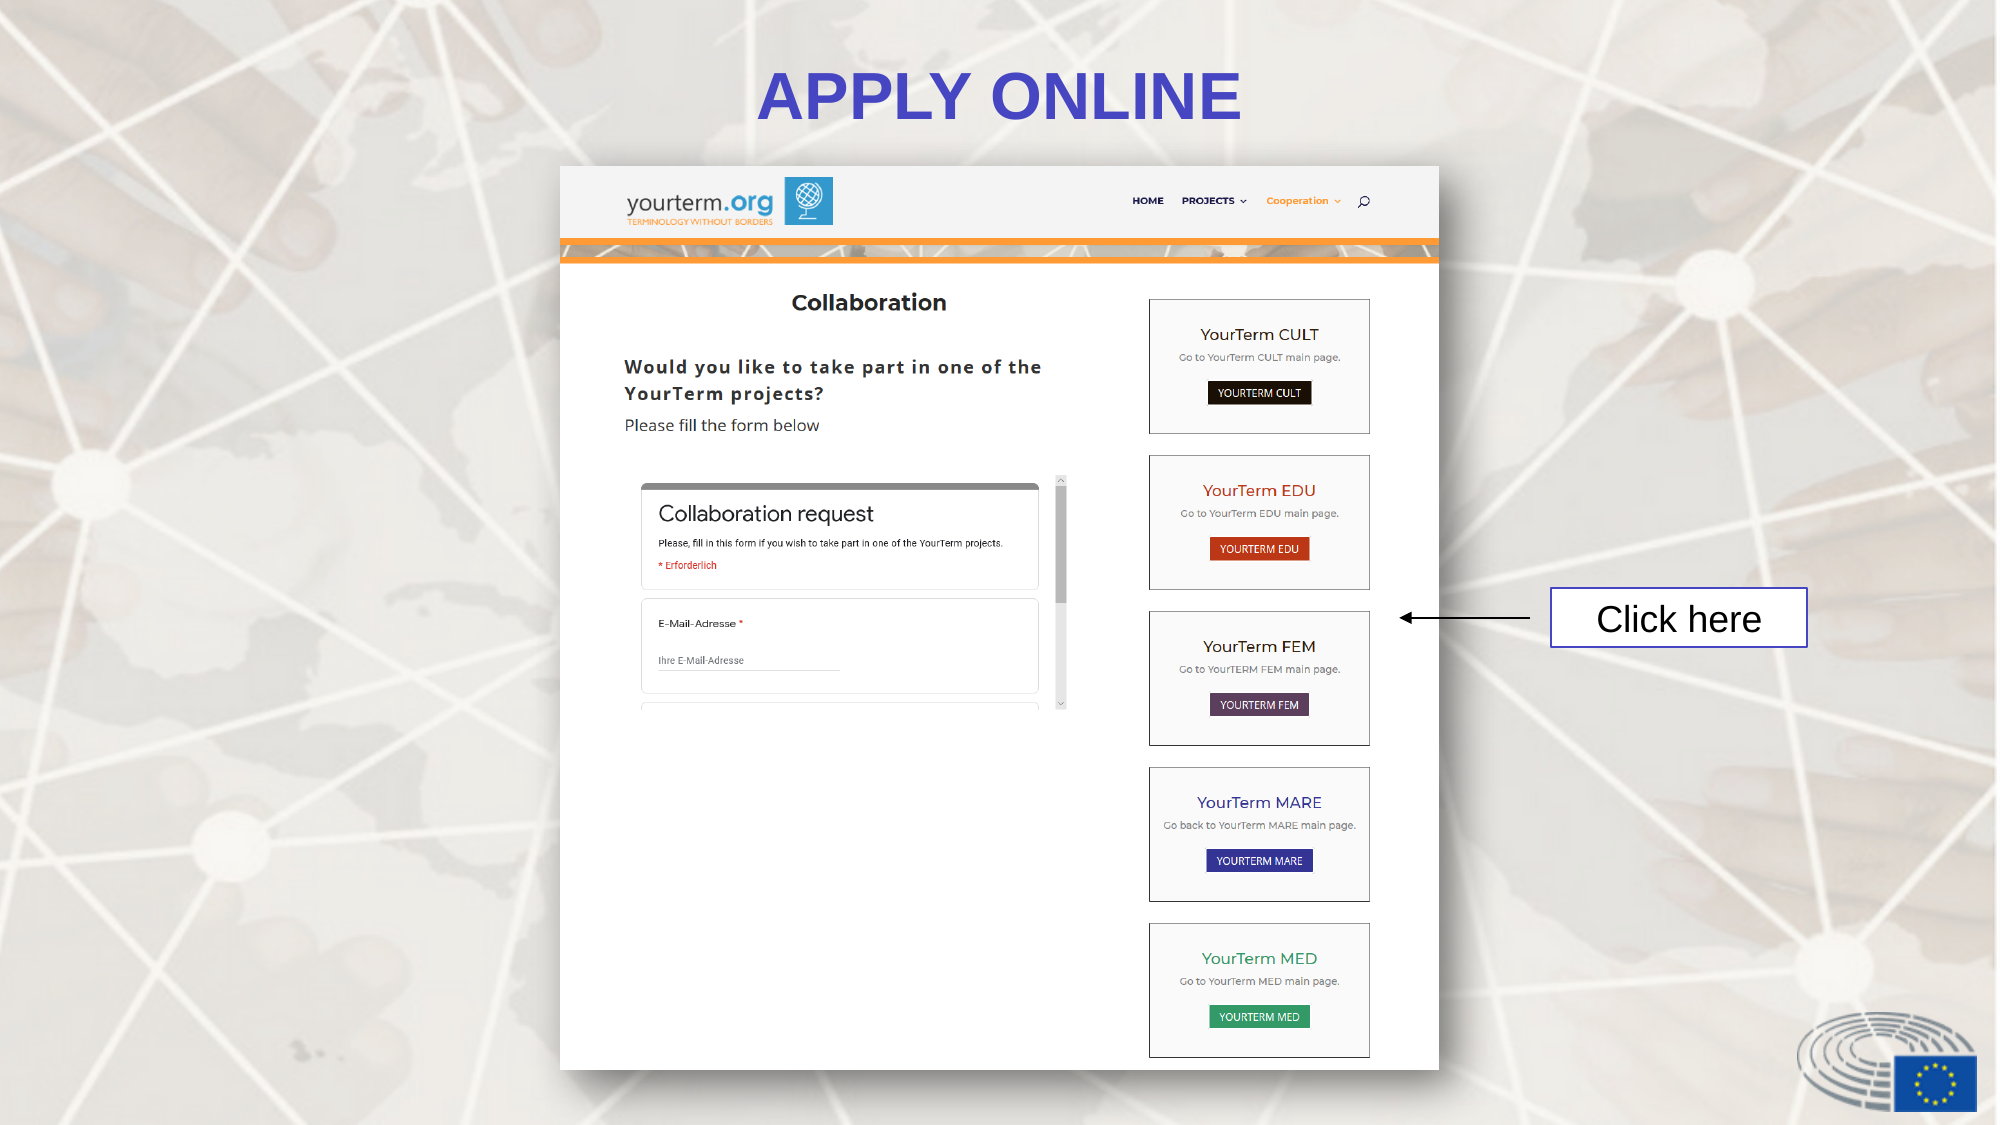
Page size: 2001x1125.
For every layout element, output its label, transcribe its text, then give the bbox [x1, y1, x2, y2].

text_box Click here [1551, 587, 1808, 648]
title APPLY ONLINE [99, 45, 1900, 233]
picture [1797, 1012, 1977, 1112]
picture [560, 165, 1440, 1070]
